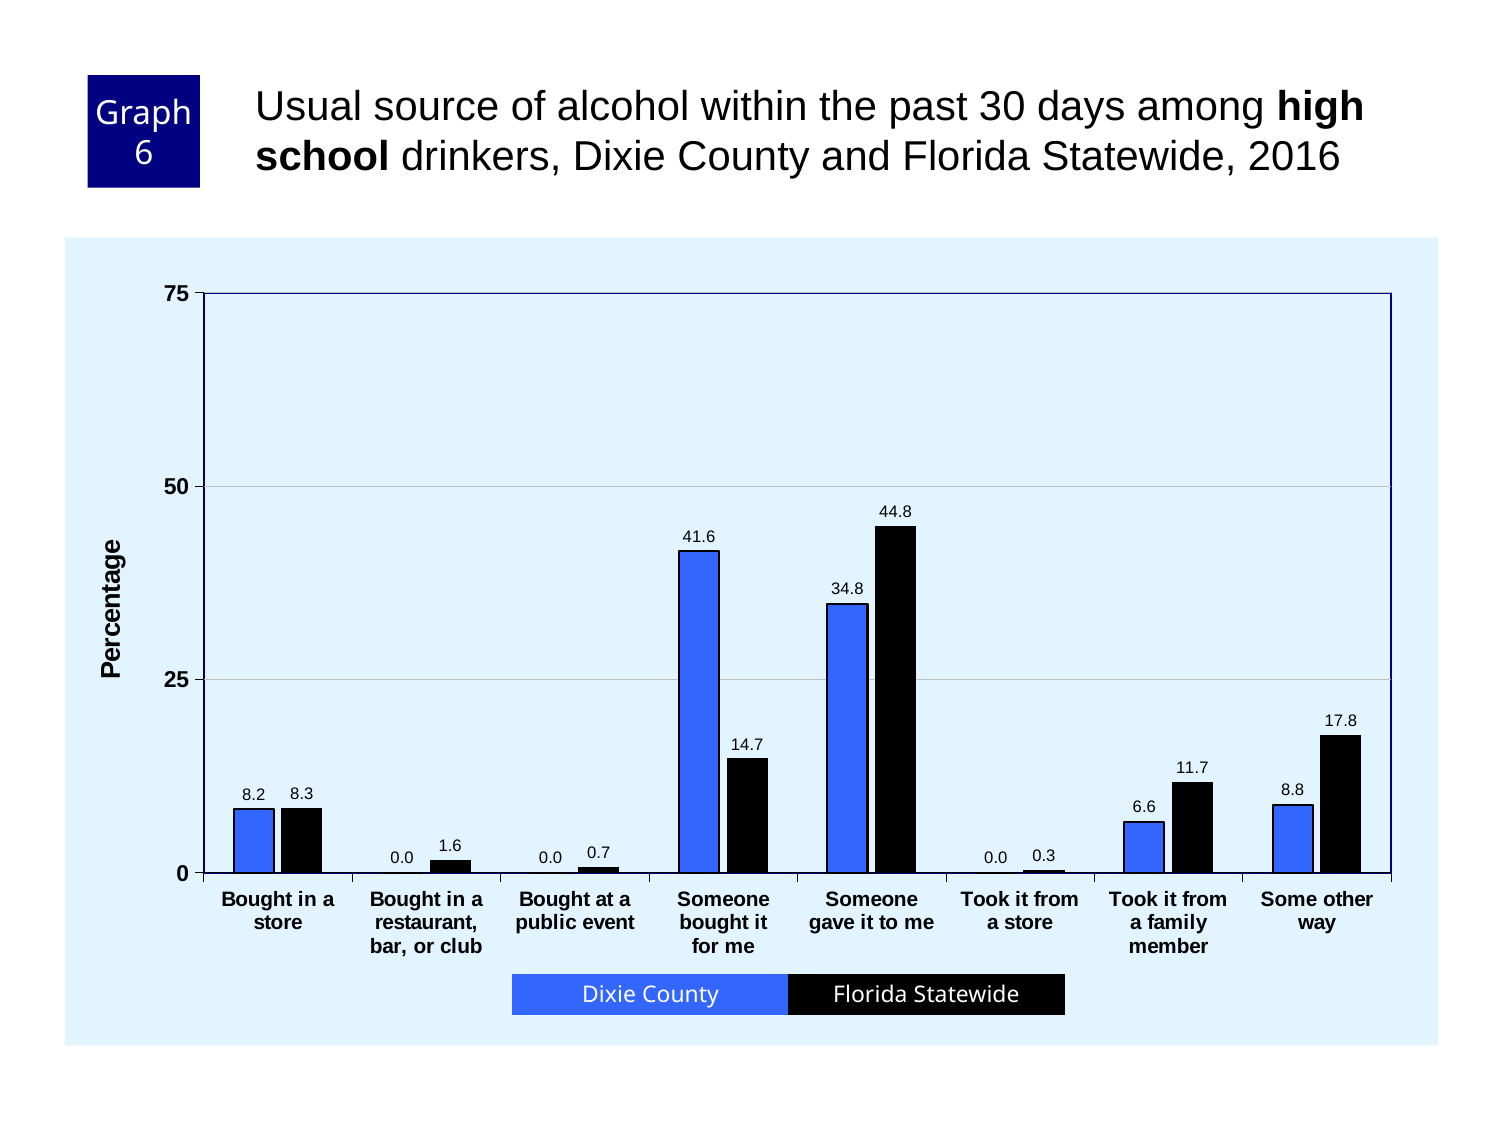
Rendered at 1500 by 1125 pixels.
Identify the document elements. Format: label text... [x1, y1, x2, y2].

chart [64, 237, 1439, 1046]
text_box Usual source of alcohol within the past 30 days among high school drinkers, Dixie County and Florida Statewide, 2016 [250, 75, 1439, 200]
text_box Graph 6 [87, 75, 200, 188]
